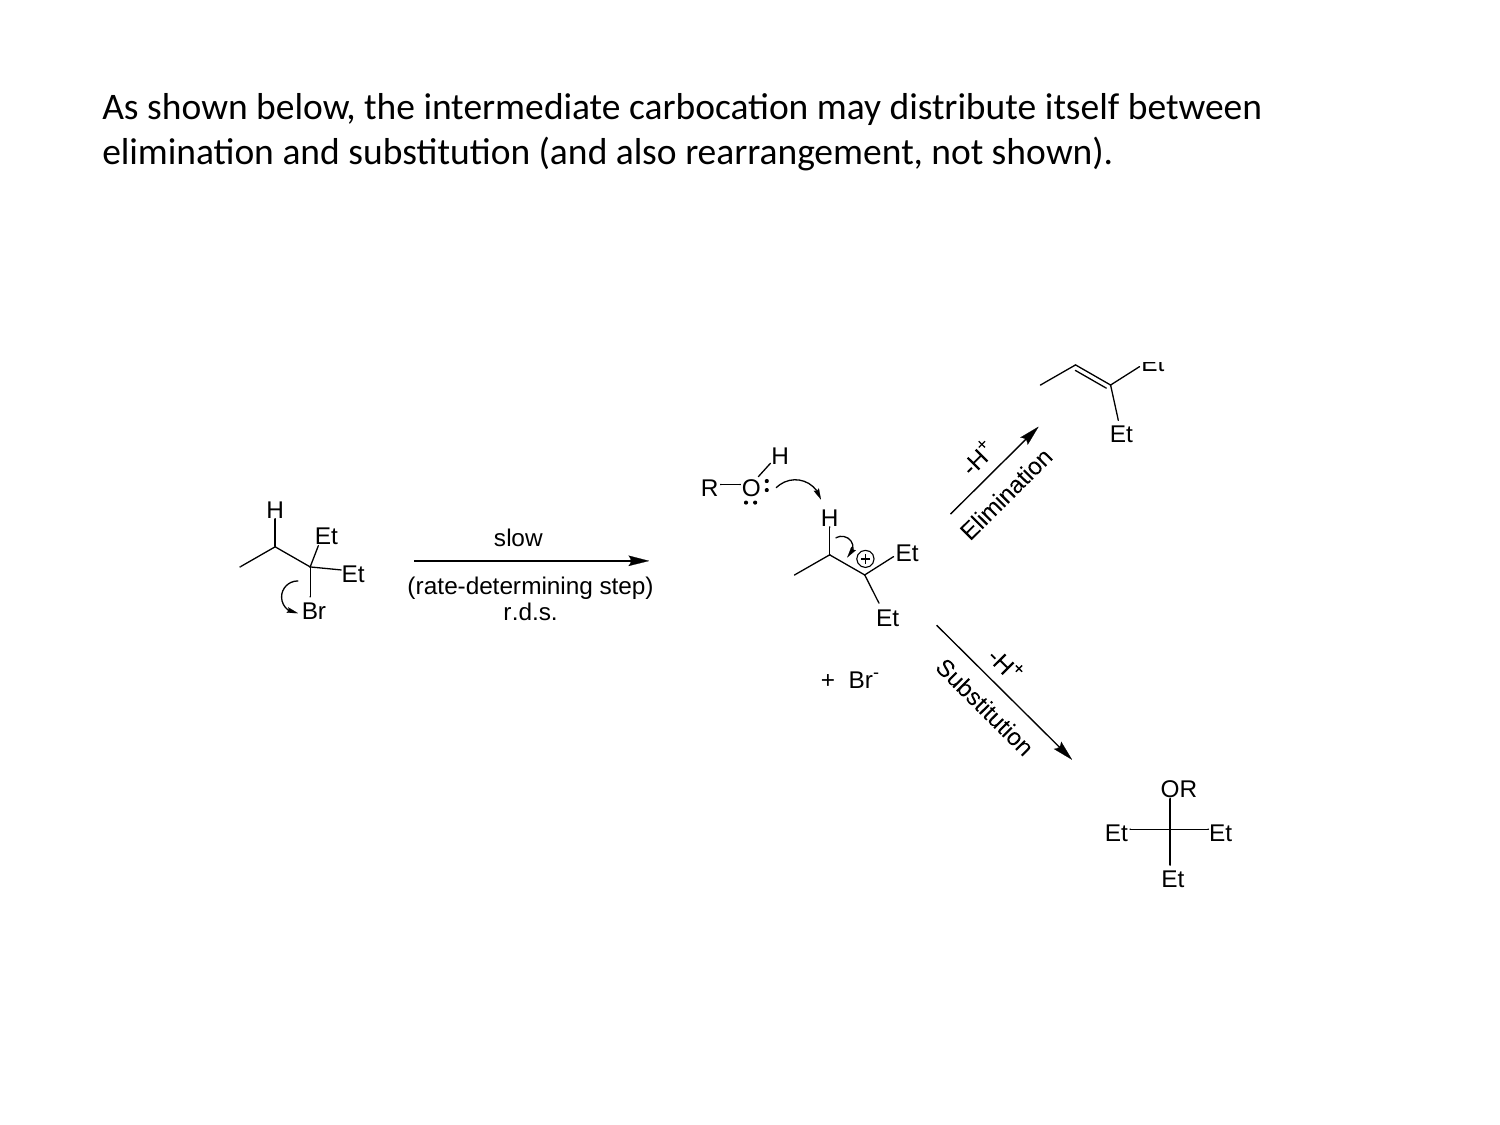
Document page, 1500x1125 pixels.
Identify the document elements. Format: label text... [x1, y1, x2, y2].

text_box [237, 362, 1238, 906]
text_box As shown below, the intermediate carbocation may distribute itself between elimination and substitution (and also rearrangement, not shown). [87, 74, 1338, 180]
